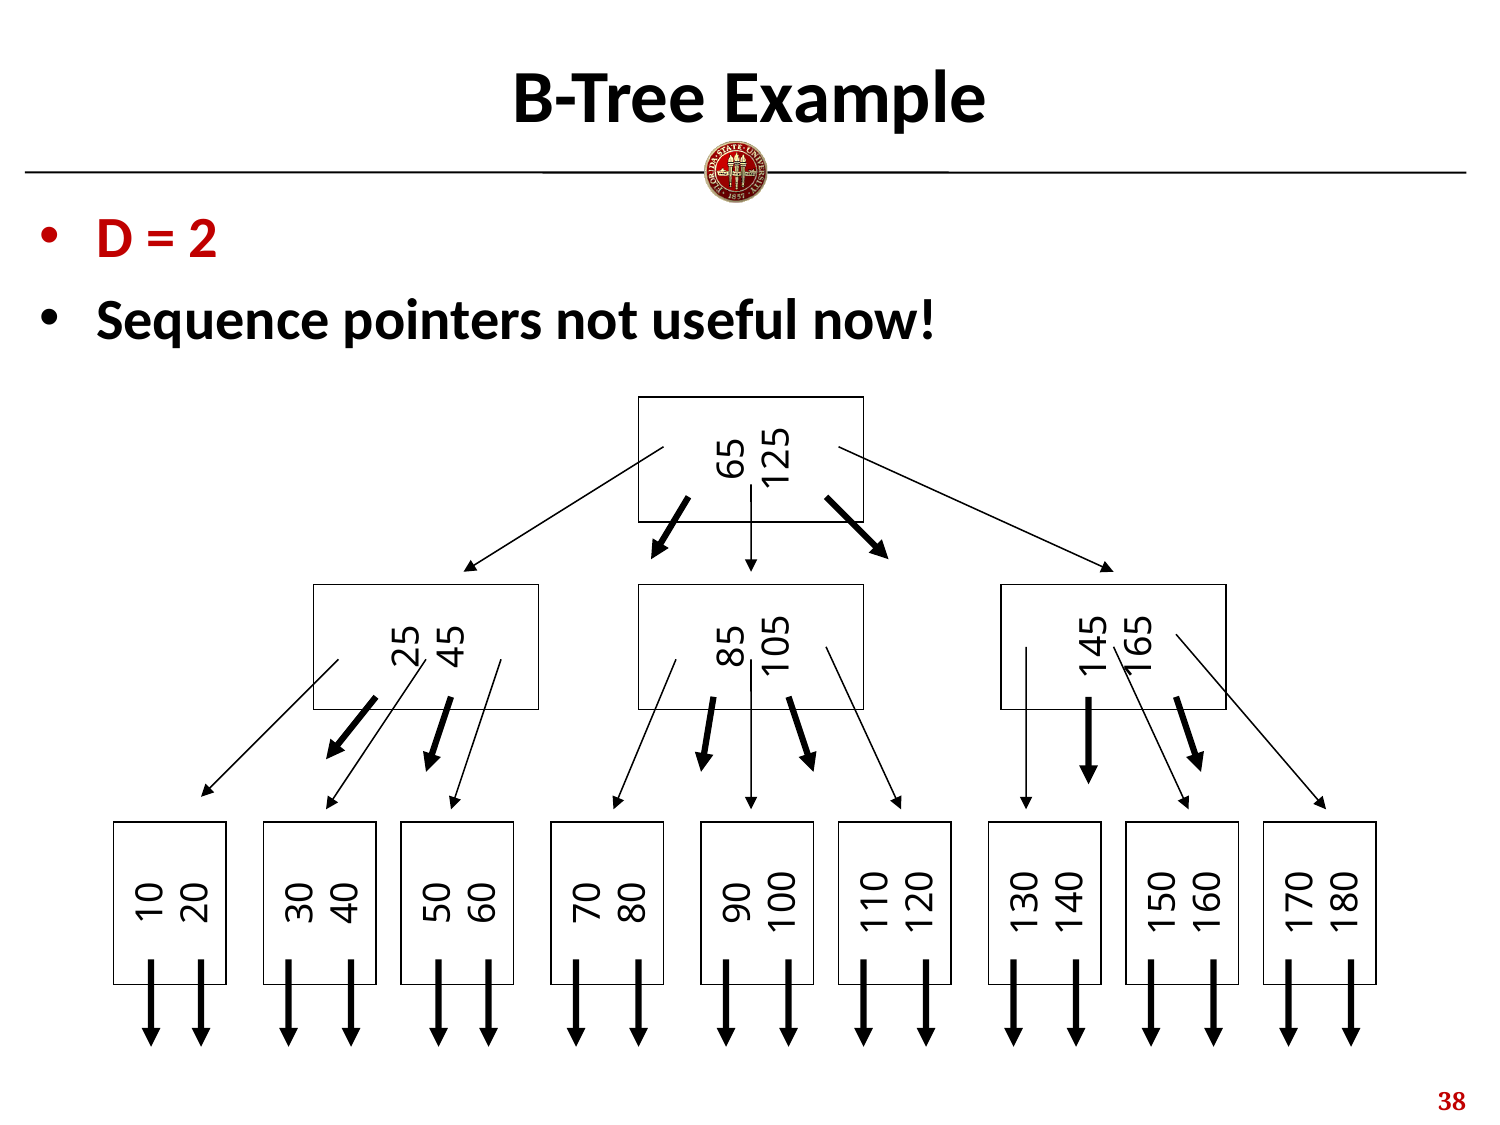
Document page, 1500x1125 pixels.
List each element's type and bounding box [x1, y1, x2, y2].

text_box [263, 821, 377, 1047]
list [24, 191, 1467, 1047]
text_box [113, 821, 227, 1047]
text_box [551, 821, 664, 1047]
title [75, 11, 1425, 173]
text_box [1263, 821, 1376, 1047]
list [864, 985, 925, 1047]
list [152, 985, 200, 1047]
text_box [1126, 821, 1239, 1047]
list [577, 985, 638, 1047]
text_box [201, 584, 539, 810]
text_box [701, 821, 814, 1047]
list [1152, 985, 1213, 1047]
list [289, 985, 350, 1047]
text_box [401, 821, 514, 1047]
list [439, 985, 488, 1047]
text_box [1000, 584, 1327, 810]
text_box [612, 584, 902, 810]
list [1289, 985, 1350, 1047]
list [1014, 985, 1075, 1047]
list [727, 985, 788, 1047]
text_box [988, 821, 1102, 1047]
text_box [838, 821, 952, 1047]
text_box [463, 396, 1114, 573]
slide_number [1423, 1078, 1500, 1125]
picture [702, 173, 769, 191]
